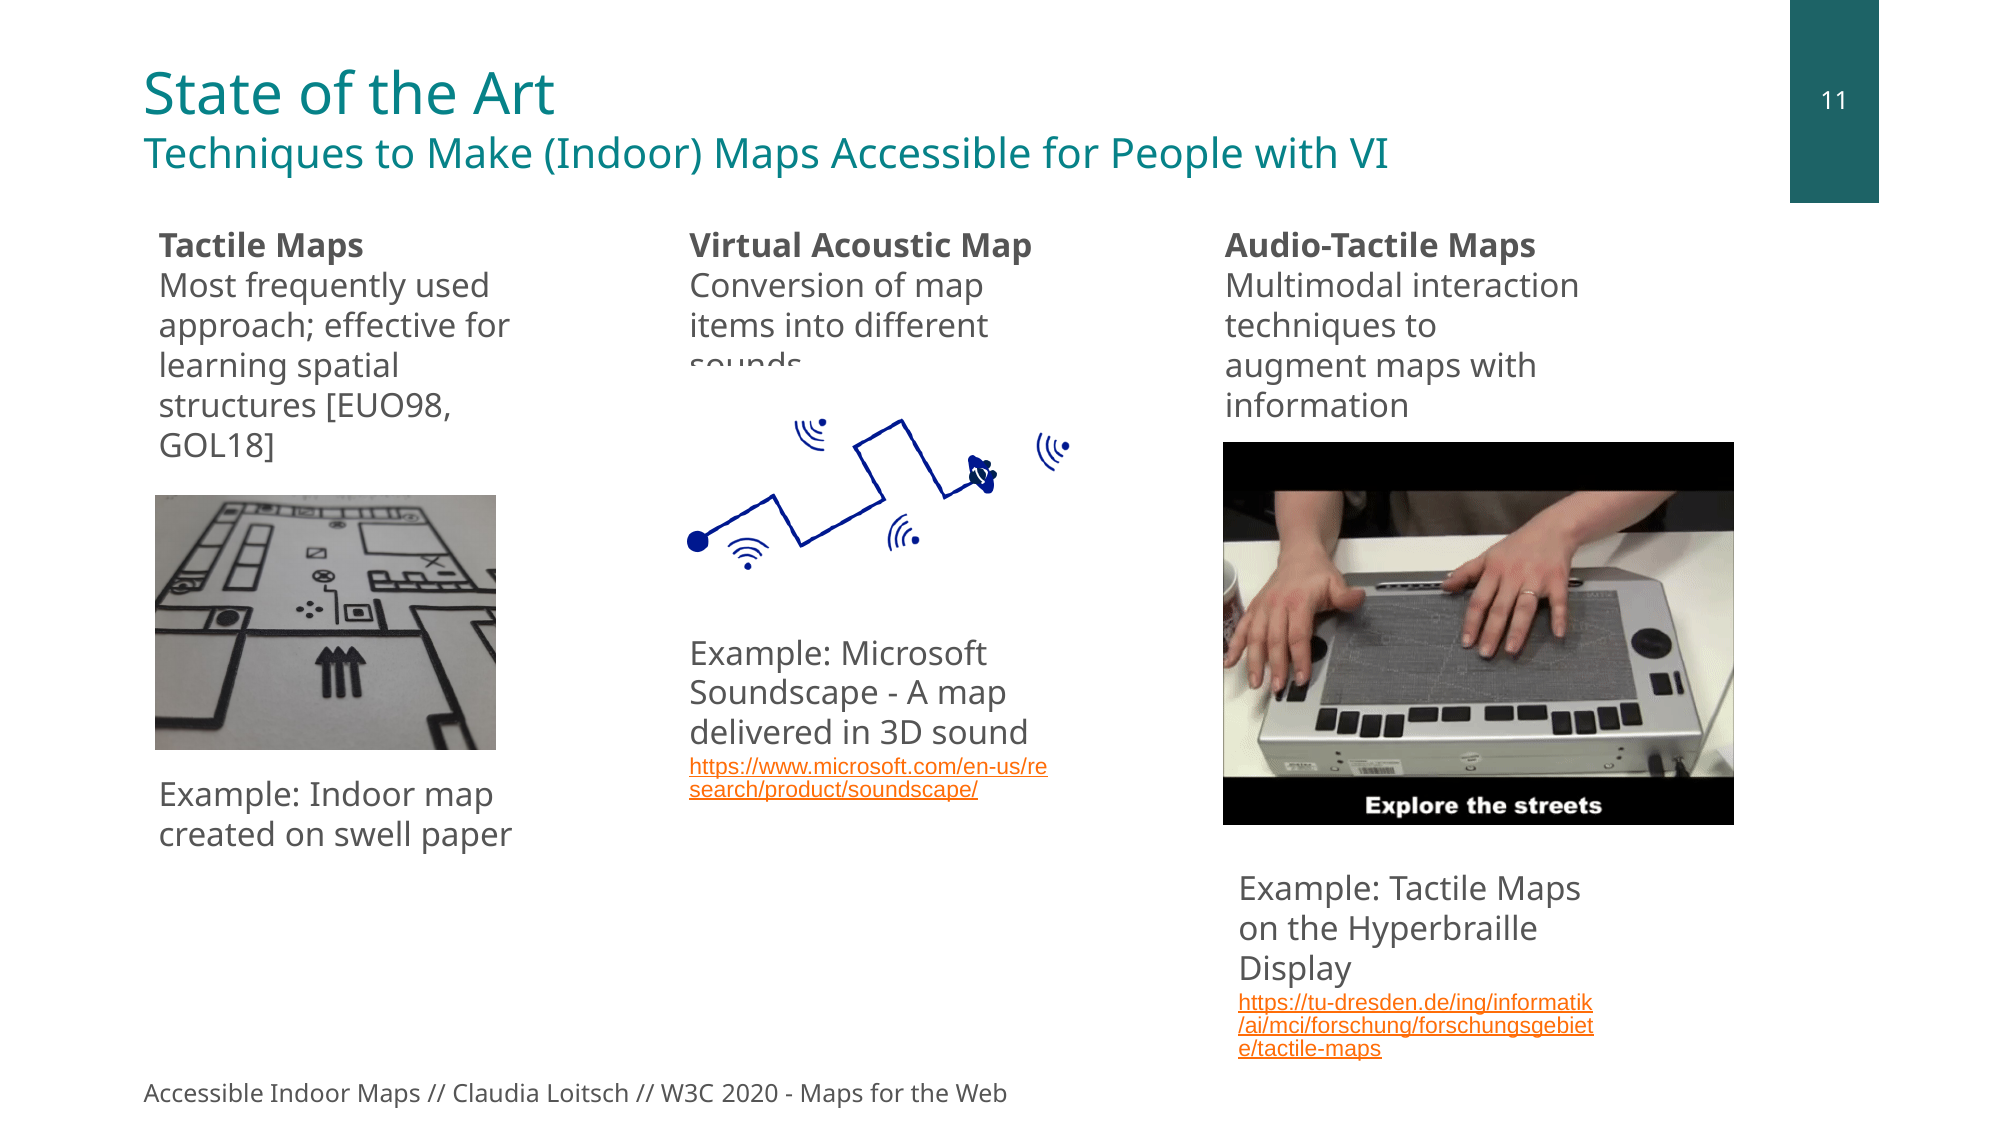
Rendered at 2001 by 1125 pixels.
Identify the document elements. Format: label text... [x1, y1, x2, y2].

text_box Virtual Acoustic Map Conversion of map items into different sounds [674, 209, 1064, 277]
text_box Tactile Maps Most frequently used approach; effective for learning spatial structures [EUO98, GOL18] [143, 209, 533, 277]
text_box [1223, 441, 1734, 1065]
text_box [658, 366, 1095, 829]
title State of the Art Techniques to Make (Indoor) Maps Accessible for People with VI [143, 56, 1880, 204]
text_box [143, 494, 533, 954]
text_box Audio-Tactile Maps Multimodal interaction techniques to augment maps with information [1209, 209, 1599, 277]
